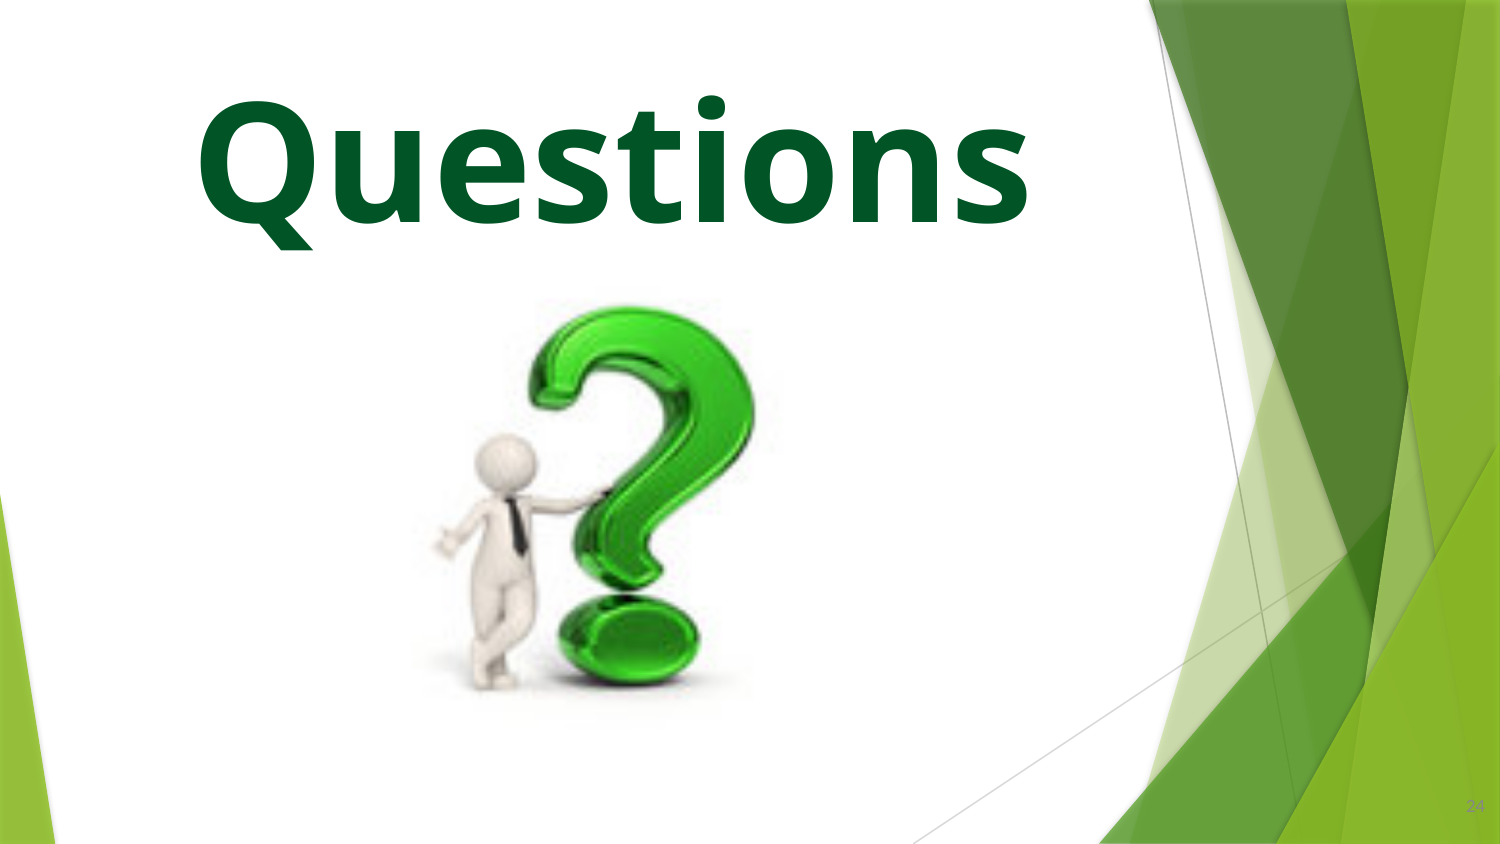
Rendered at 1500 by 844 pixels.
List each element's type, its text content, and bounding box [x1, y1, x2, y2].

slide_number 24 [1162, 782, 1500, 827]
picture [381, 268, 843, 730]
title Questions [83, 75, 1141, 238]
